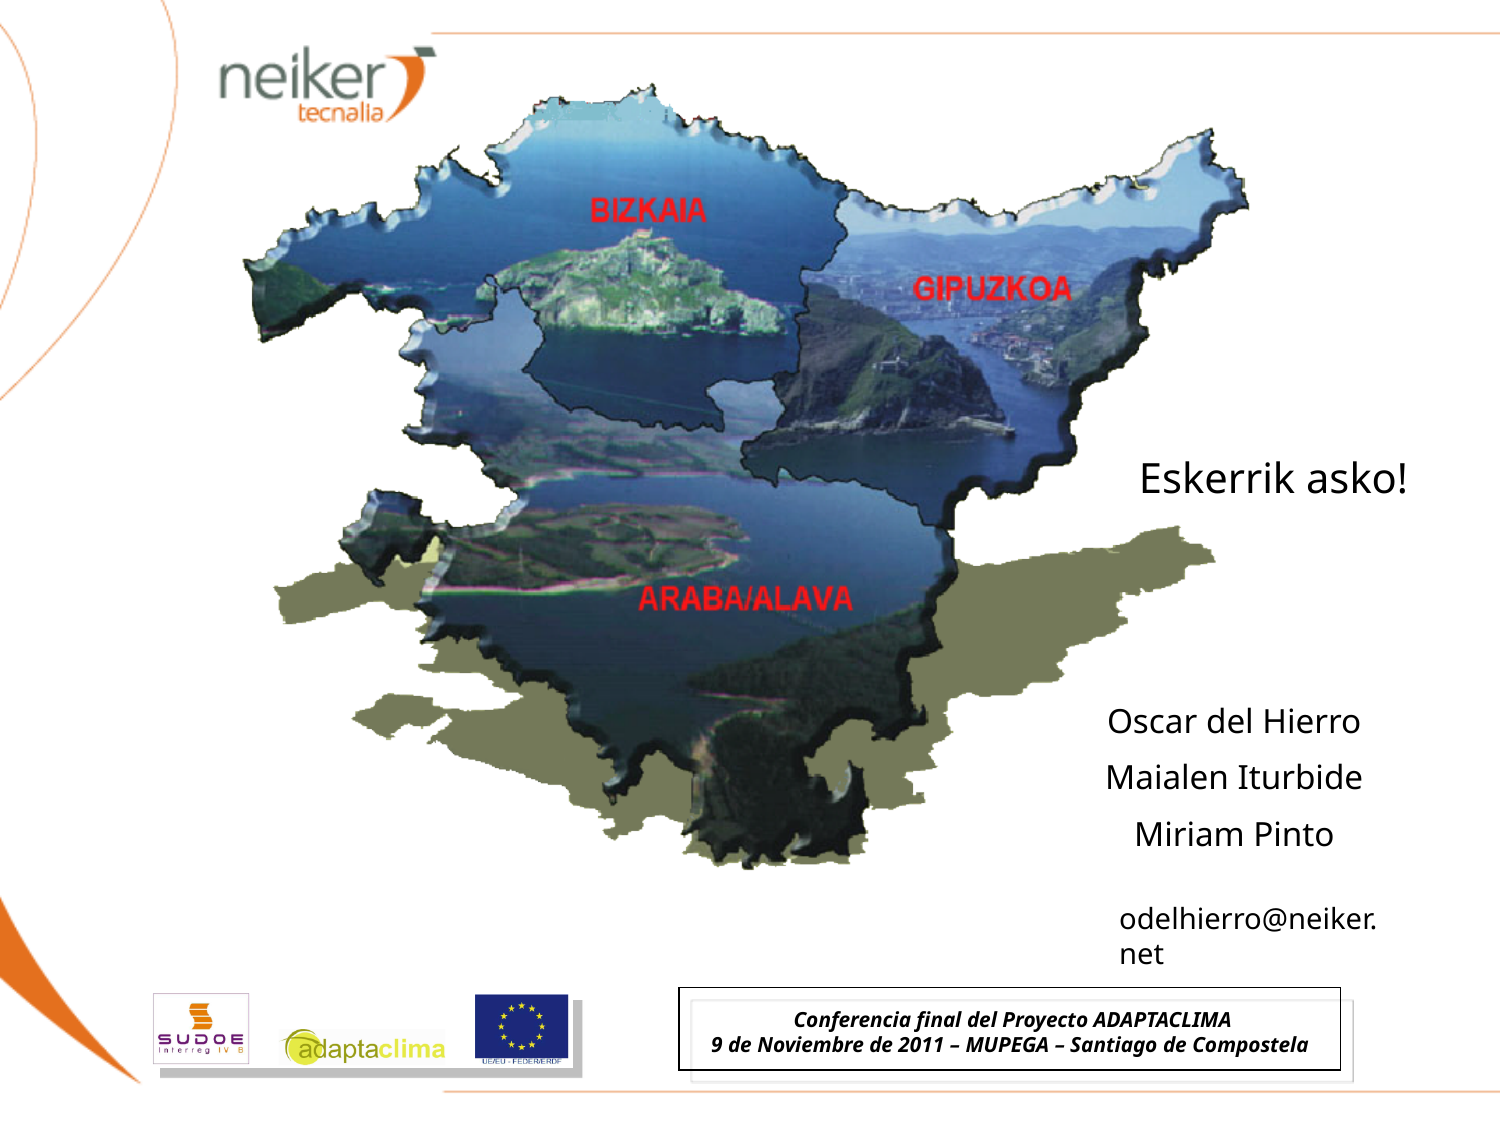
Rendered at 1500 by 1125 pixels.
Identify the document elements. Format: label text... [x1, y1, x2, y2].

text_box [678, 987, 1341, 1071]
text_box Eskerrik asko! [1262, 444, 1424, 509]
text_box Conferencia final del Proyecto ADAPTACLIMA 9 de Noviembre de 2011 – MUPEGA – Santiago de Compostela [549, 964, 1471, 1064]
picture [0, 0, 1500, 1125]
text_box odelhierro@neiker.net [1104, 893, 1400, 964]
text_box Oscar del Hierro Maialen Iturbide Miriam Pinto [1262, 692, 1424, 861]
